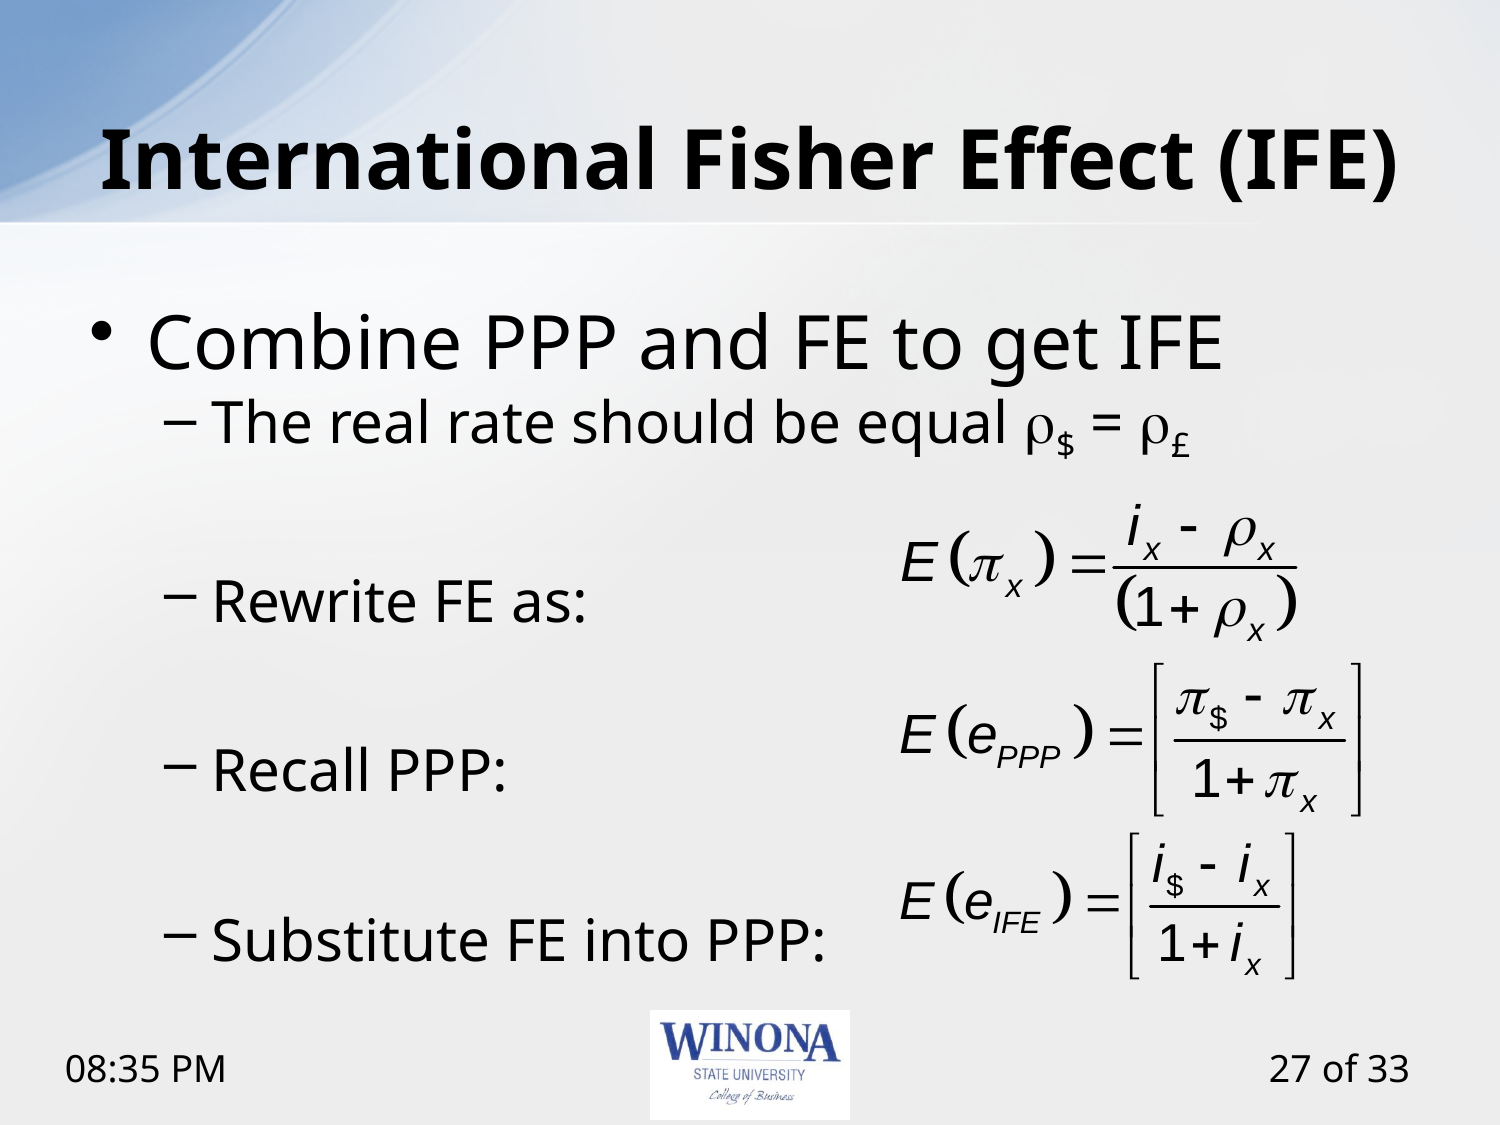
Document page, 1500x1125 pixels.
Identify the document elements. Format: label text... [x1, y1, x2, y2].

title International Fisher Effect (IFE) [75, 26, 1425, 215]
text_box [892, 821, 1316, 992]
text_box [892, 486, 1307, 652]
picture [0, 0, 1500, 1125]
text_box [892, 652, 1382, 829]
list Combine PPP and FE to get IFE The real rate should be equal r$ = r£ Rewrite FE as: Recall PPP: Substitute FE into PPP: [75, 287, 1425, 968]
